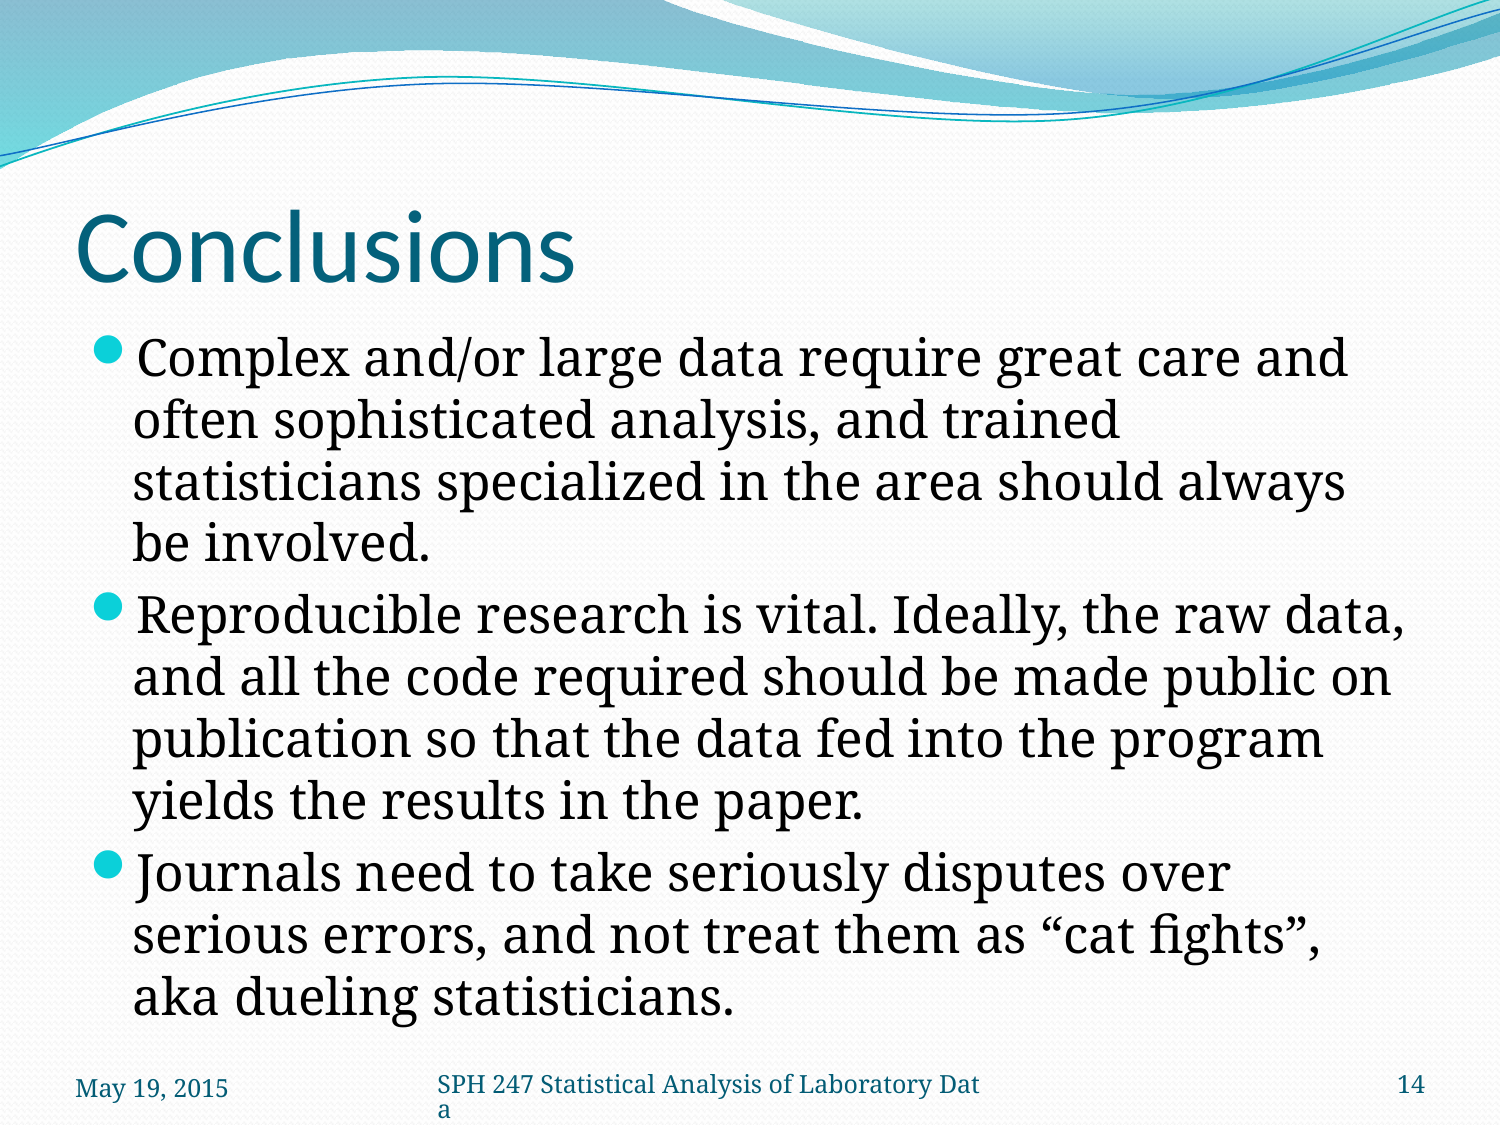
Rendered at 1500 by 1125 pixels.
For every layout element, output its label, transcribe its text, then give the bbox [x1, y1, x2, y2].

title Conclusions [75, 115, 1425, 303]
list Complex and/or large data require great care and often sophisticated analysis, and trained statisticians specialized in the area should always be involved. Reproducible research is vital. Ideally, the raw data, and all the code required should be made public on publication so that the data fed into the program yields the results in the paper. Journals need to take seriously disputes over serious errors, and not treat them as “cat fights”, aka dueling statisticians. [75, 317, 1425, 1038]
slide_number 14 [1299, 1042, 1425, 1103]
footer SPH 247 Statistical Analysis of Laboratory Data [437, 1042, 988, 1103]
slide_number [75, 1042, 425, 1103]
